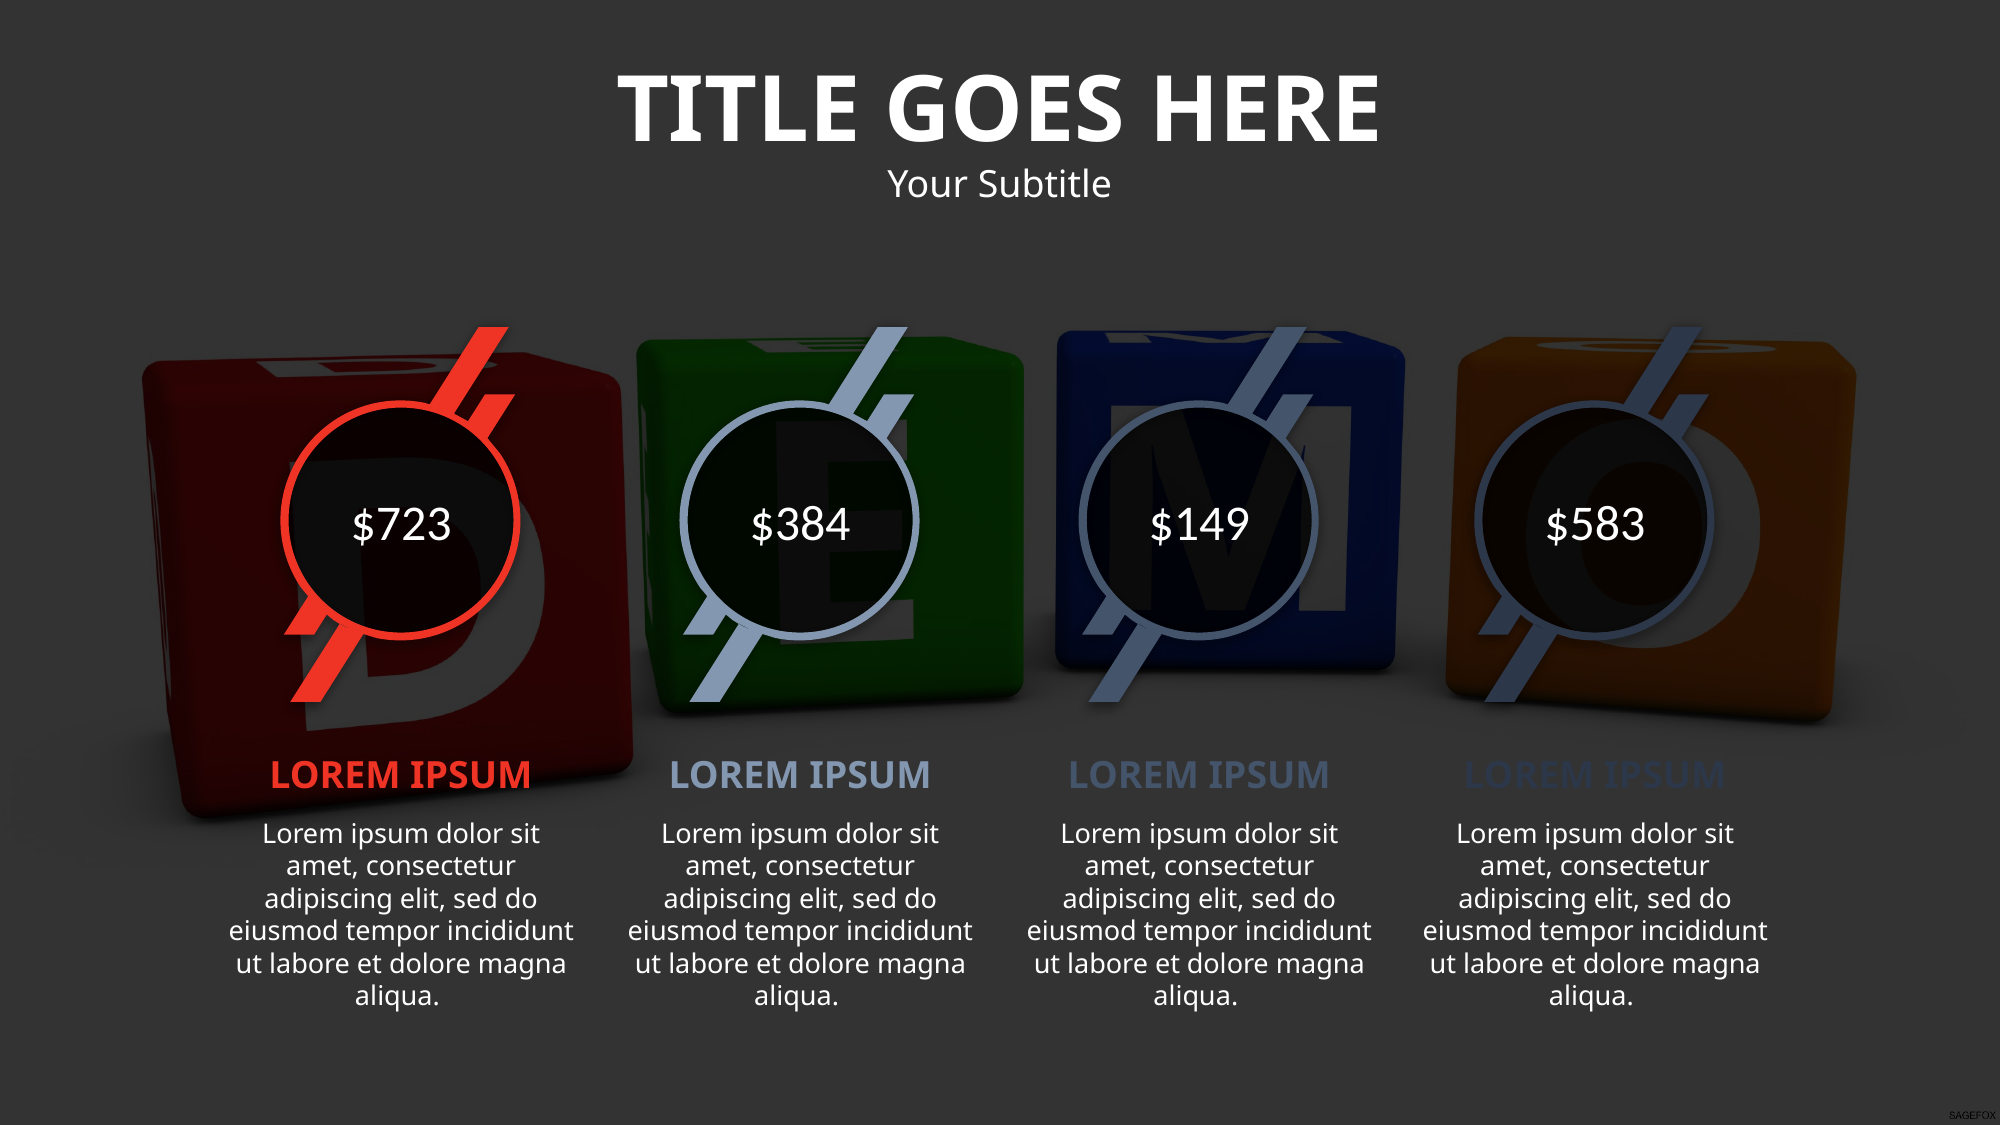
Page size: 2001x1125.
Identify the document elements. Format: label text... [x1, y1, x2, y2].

text_box LOREM IPSUM Lorem ipsum dolor sit amet, consectetur adipiscing elit, sed do eiusmod tempor incididunt ut labore et dolore magna aliqua. [616, 746, 984, 1017]
text_box $384 [694, 419, 907, 631]
text_box $723 [293, 419, 506, 631]
text_box $149 [1092, 419, 1304, 631]
text_box [678, 326, 921, 704]
text_box [1473, 326, 1716, 704]
text_box TITLE GOES HERE Your Subtitle [548, 42, 1452, 212]
text_box $583 [1487, 419, 1700, 631]
text_box [279, 326, 522, 704]
text_box LOREM IPSUM Lorem ipsum dolor sit amet, consectetur adipiscing elit, sed do eiusmod tempor incididunt ut labore et dolore magna aliqua. [1411, 746, 1779, 1017]
text_box [1077, 326, 1320, 704]
text_box LOREM IPSUM Lorem ipsum dolor sit amet, consectetur adipiscing elit, sed do eiusmod tempor incididunt ut labore et dolore magna aliqua. [1015, 746, 1383, 1017]
text_box LOREM IPSUM Lorem ipsum dolor sit amet, consectetur adipiscing elit, sed do eiusmod tempor incididunt ut labore et dolore magna aliqua. [217, 746, 585, 1017]
picture [0, 0, 2001, 1125]
